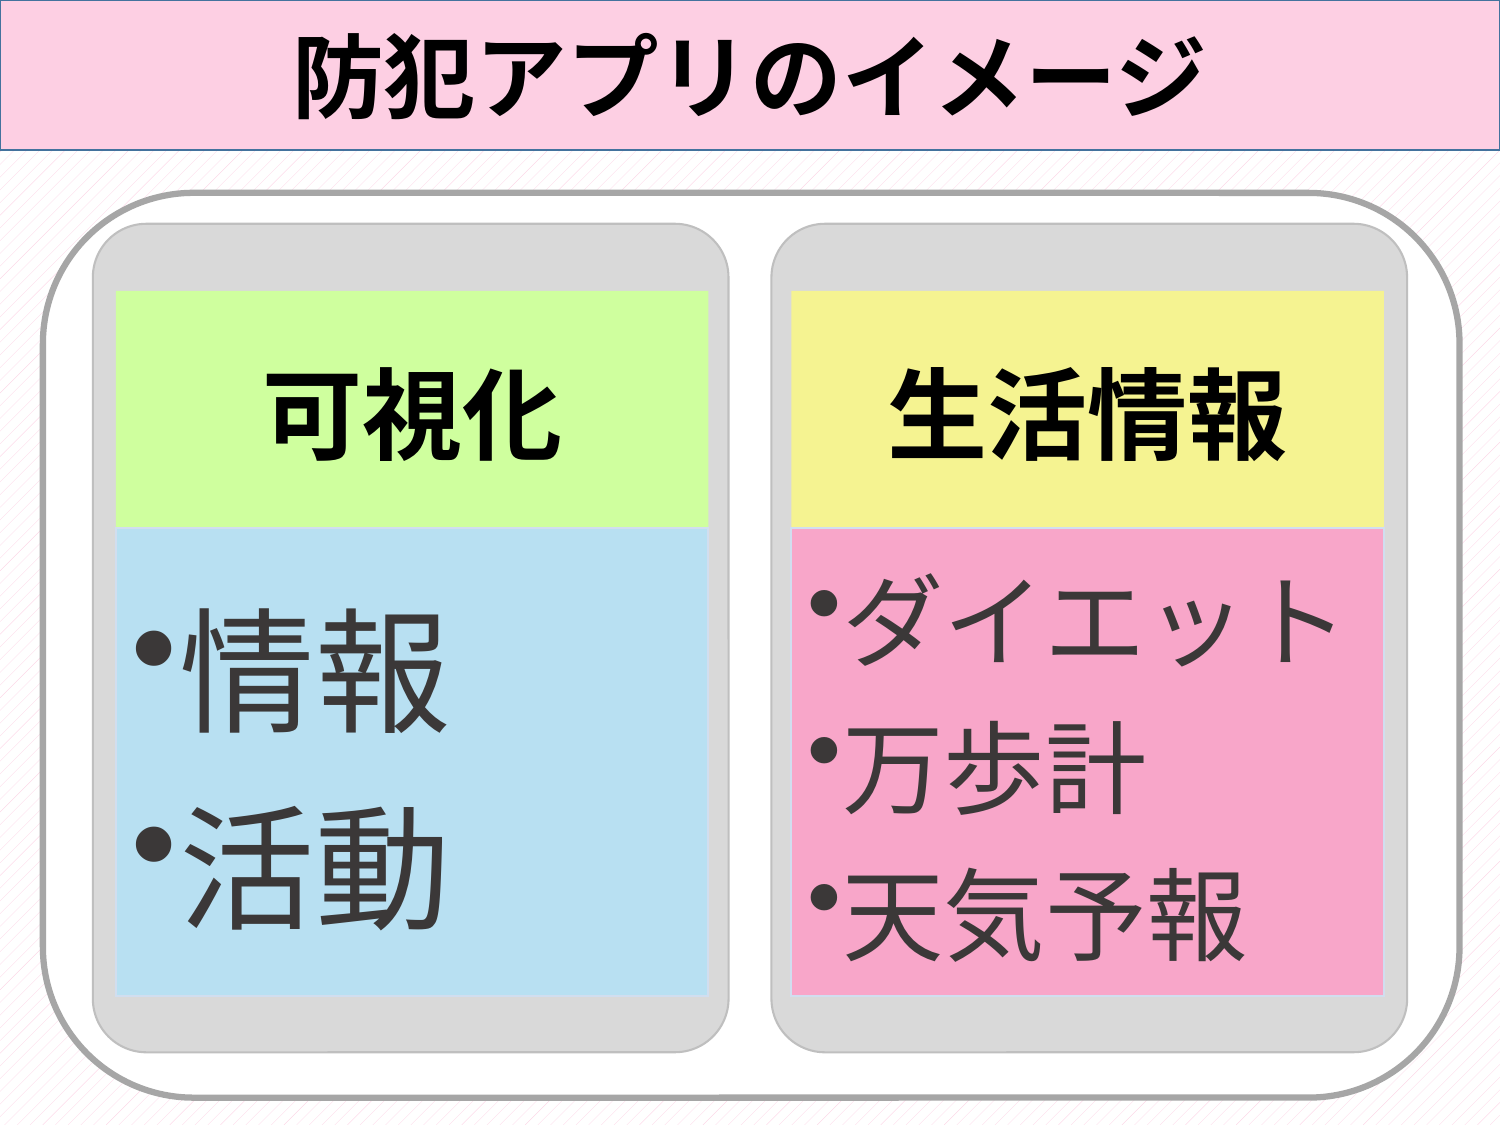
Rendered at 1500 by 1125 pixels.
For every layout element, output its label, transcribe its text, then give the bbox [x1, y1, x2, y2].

text_box [91, 222, 729, 1054]
text_box 防犯アプリのイメージ [0, 0, 1500, 151]
text_box [771, 222, 1409, 1054]
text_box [115, 266, 1384, 1021]
text_box [41, 191, 1461, 1099]
